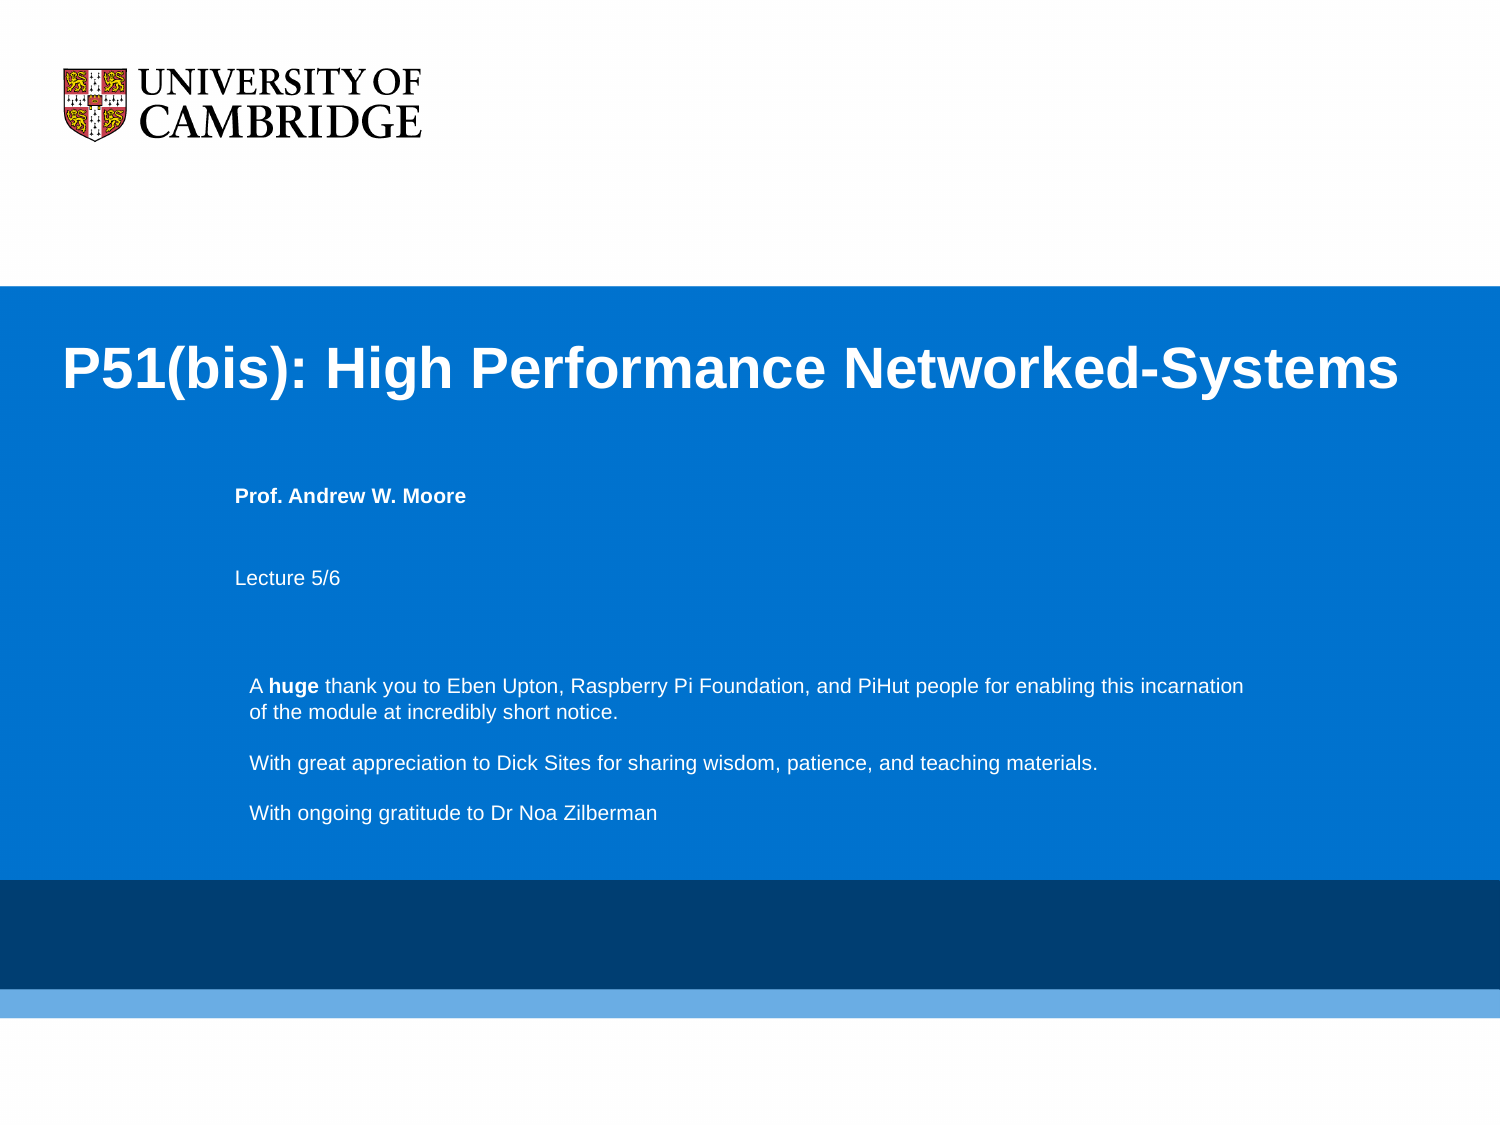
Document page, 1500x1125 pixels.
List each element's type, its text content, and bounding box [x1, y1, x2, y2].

title P51(bis): High Performance Networked-Systems [63, 330, 1437, 426]
picture [0, 0, 1500, 880]
subtitle Prof. Andrew W. Moore Lecture 5/6 [234, 482, 1265, 635]
picture [0, 1018, 1500, 1125]
text_box A huge thank you to Eben Upton, Raspberry Pi Foundation, and PiHut people for enabling this incarnation of the module at incredibly short notice. With great appreciation to Dick Sites for sharing wisdom, patience, and teaching materials. With ongoing gratitude to Dr Noa Zilberman [234, 665, 1265, 833]
